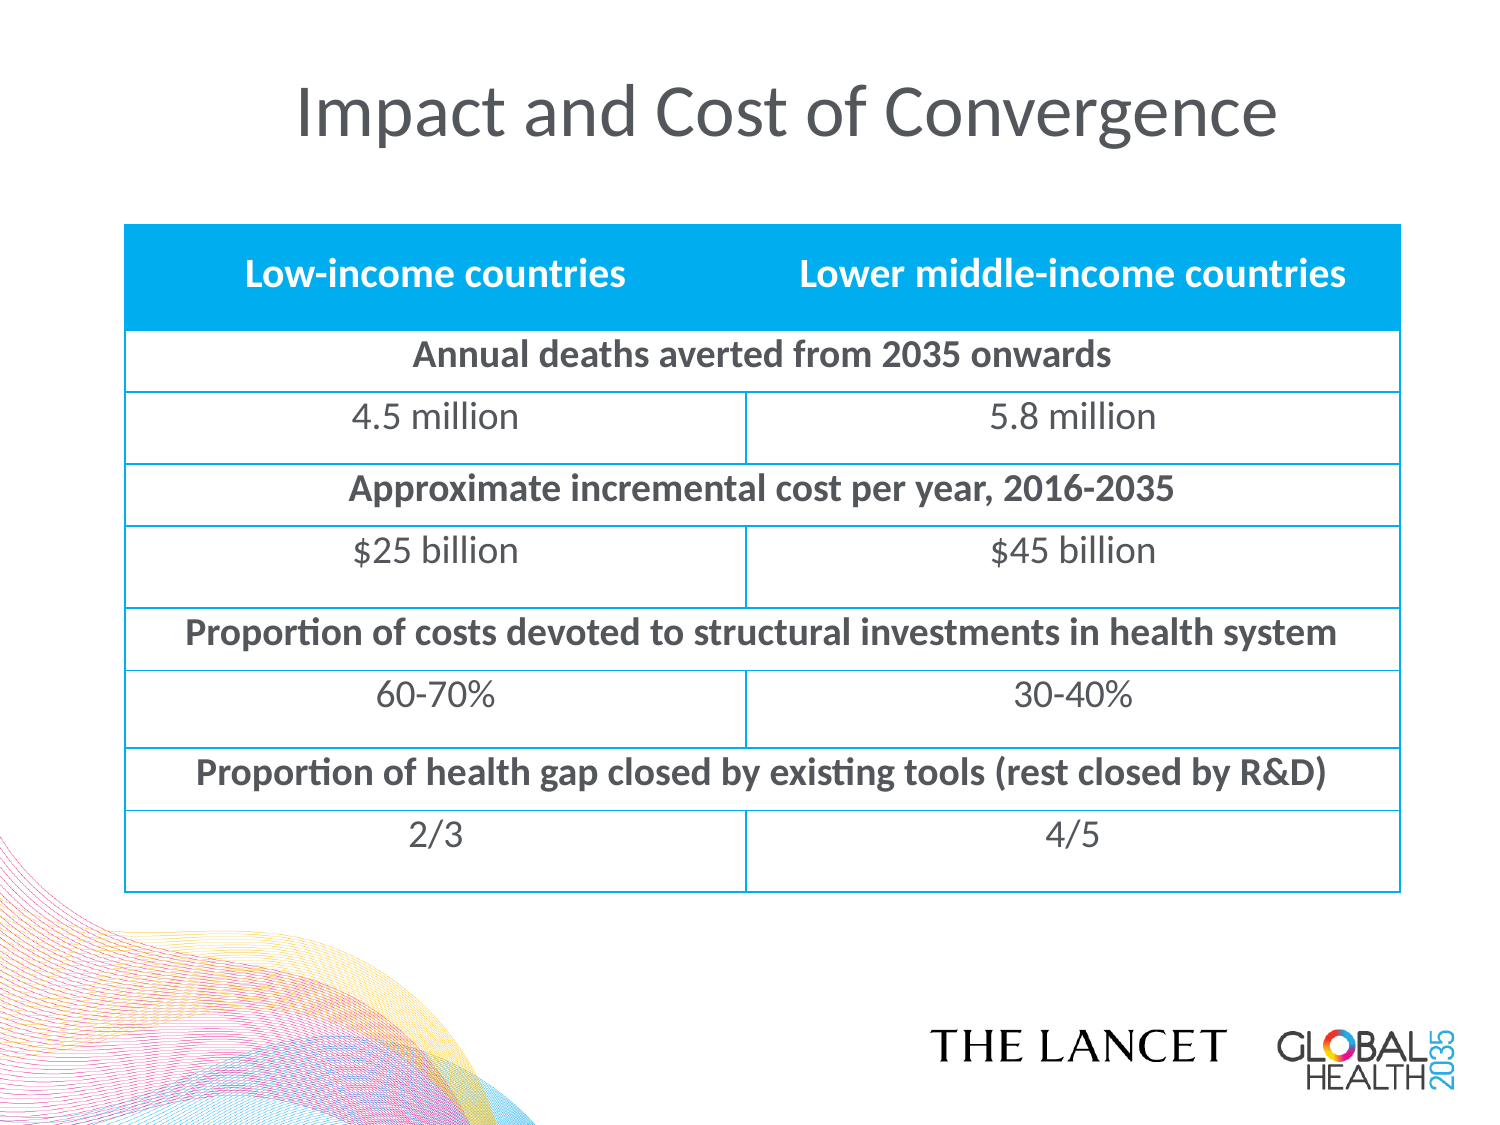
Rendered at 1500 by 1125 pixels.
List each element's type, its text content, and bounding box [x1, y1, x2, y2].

table_cell 4.5 million [126, 393, 745, 463]
table_cell Proportion of costs devoted to structural investments in health system [126, 609, 1399, 670]
table_header Low-income countries [126, 226, 745, 329]
table_cell Annual deaths averted from 2035 onwards [126, 331, 1399, 391]
table_cell 60-70% [126, 671, 745, 747]
table_cell 4/5 [747, 811, 1399, 891]
table_header Lower middle-income countries [747, 226, 1399, 329]
table_cell Approximate incremental cost per year, 2016-2035 [126, 465, 1399, 525]
table_cell $45 billion [747, 527, 1399, 607]
table_cell 5.8 million [747, 393, 1399, 463]
title Impact and Cost of Convergence [112, 12, 1463, 200]
table_cell $25 billion [126, 527, 745, 607]
table_cell 2/3 [126, 811, 745, 891]
picture [0, 0, 1500, 1125]
table_cell 30-40% [747, 671, 1399, 747]
table_cell Proportion of health gap closed by existing tools (rest closed by R&D) [126, 749, 1399, 810]
